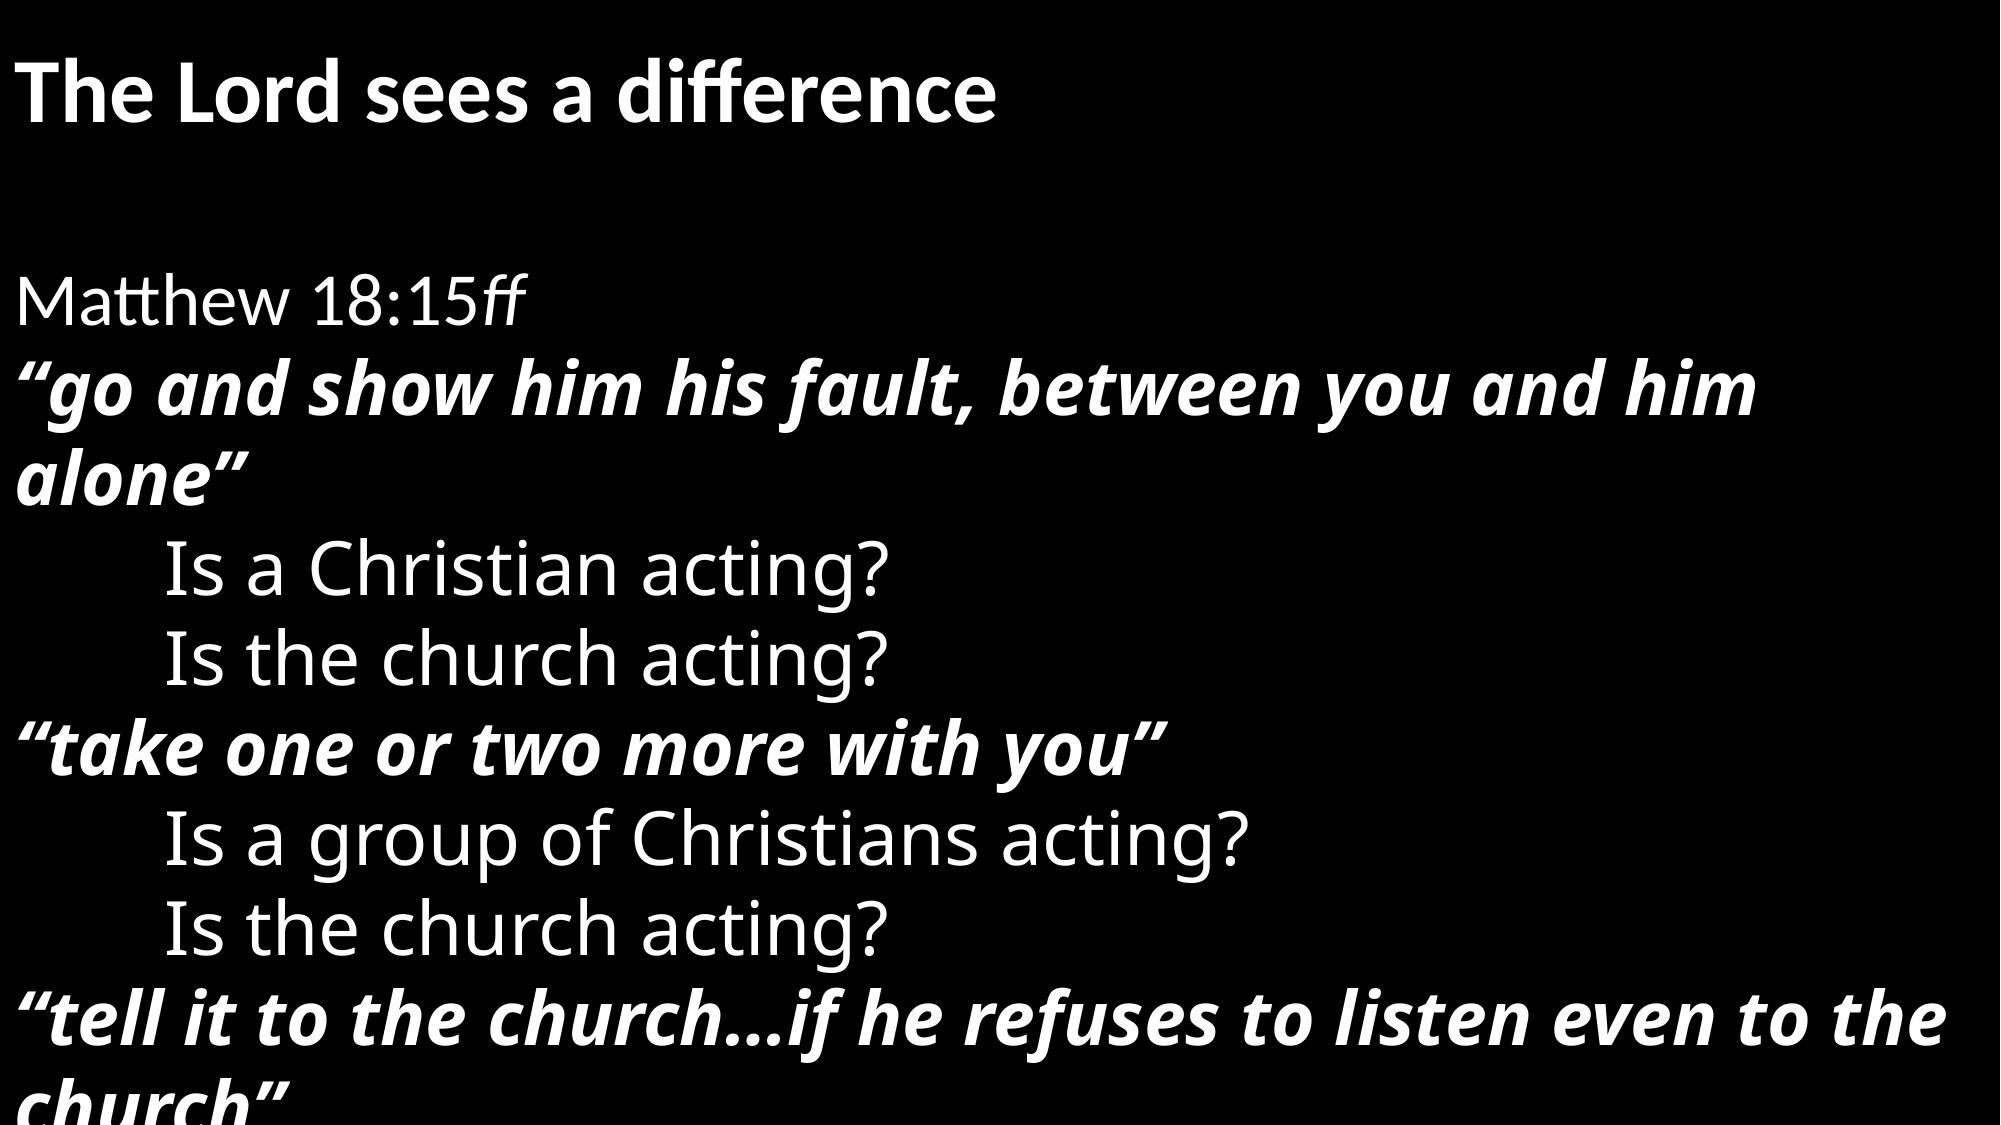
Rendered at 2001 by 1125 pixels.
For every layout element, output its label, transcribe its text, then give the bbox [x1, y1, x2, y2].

text_box The Lord sees a difference Matthew 18:15ff “go and show him his fault, between you and him alone” Is a Christian acting? Is the church acting? “take one or two more with you” Is a group of Christians acting? Is the church acting? “tell it to the church…if he refuses to listen even to the church” Now the church is acting! [0, 23, 2000, 1125]
